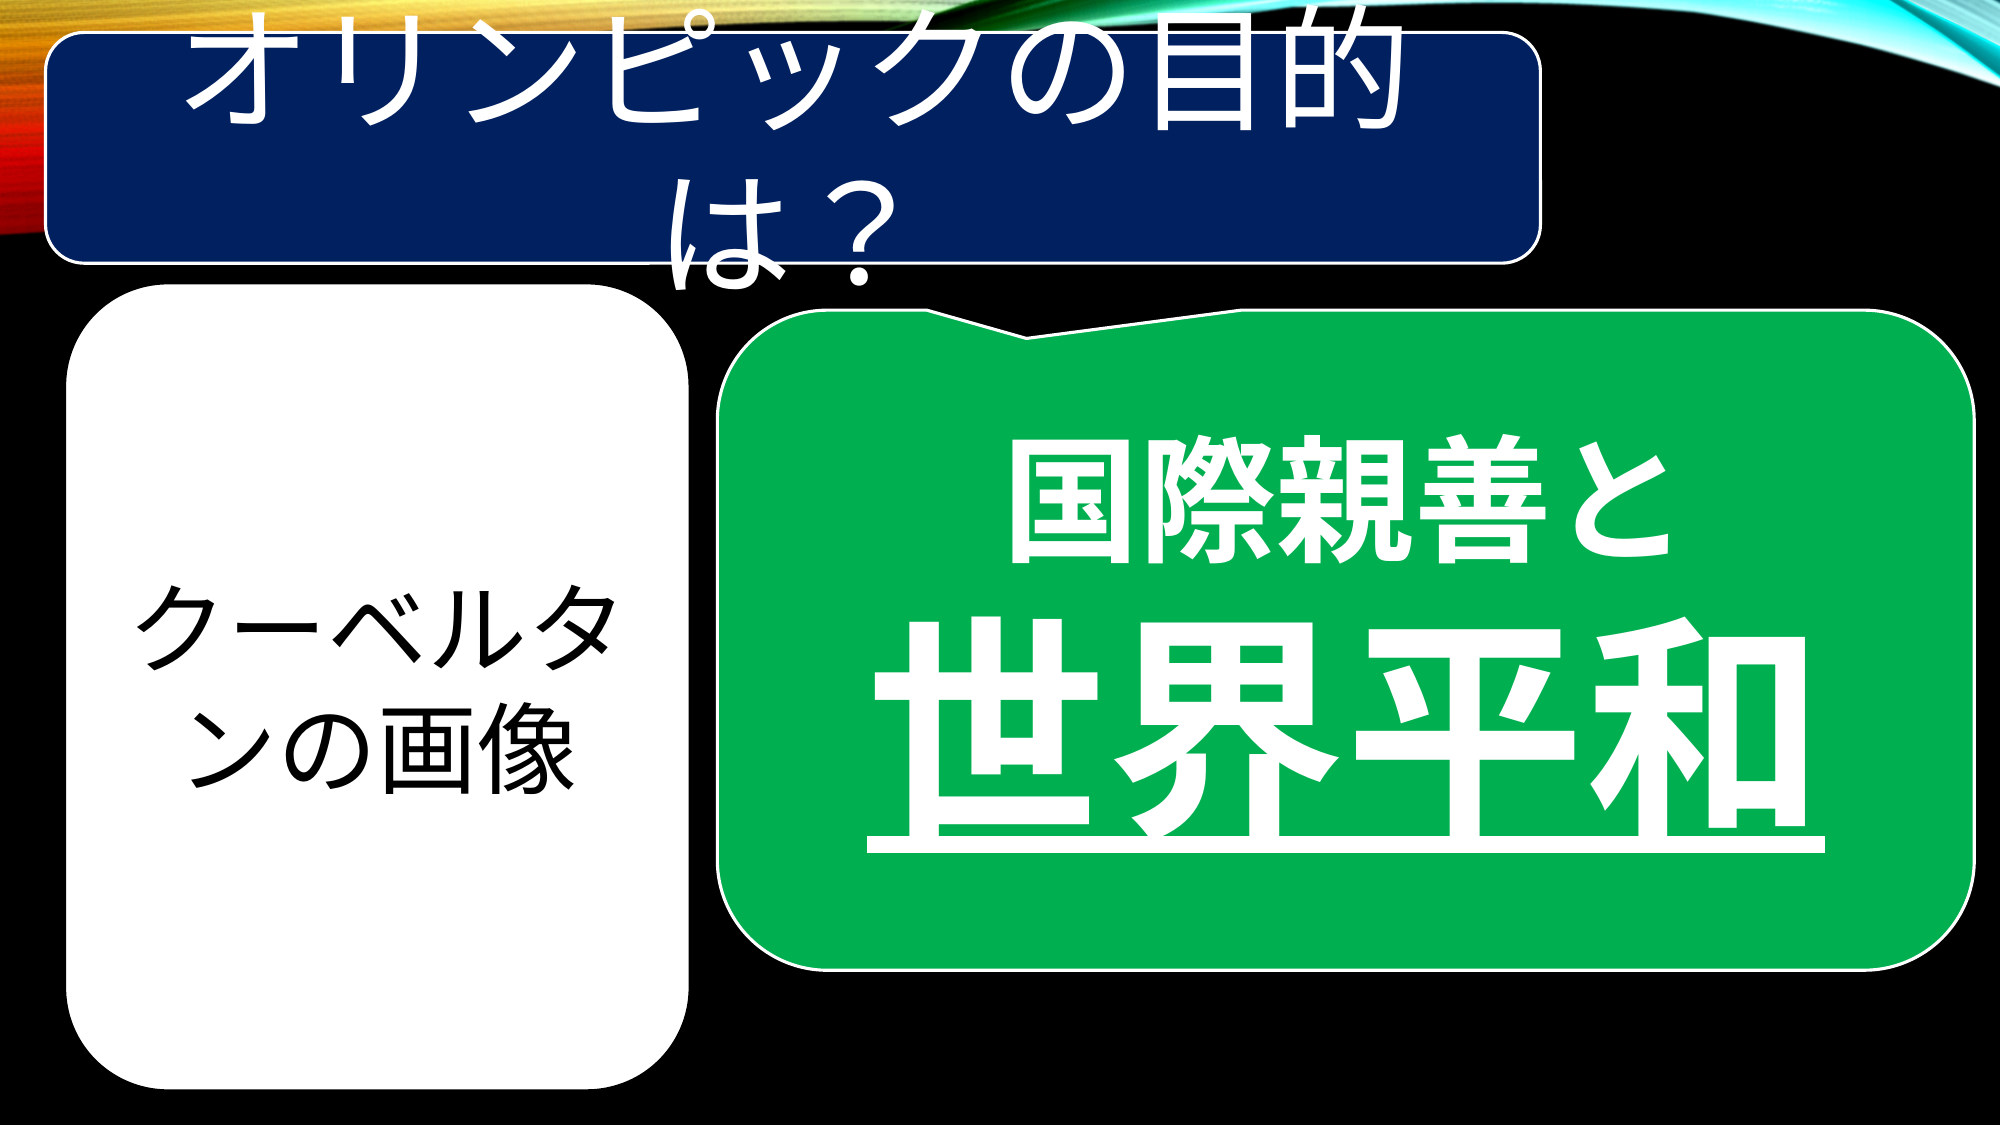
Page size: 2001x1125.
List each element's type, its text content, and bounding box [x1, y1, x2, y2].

picture [0, 0, 2000, 237]
text_box クーベルタンの画像 [61, 280, 693, 1094]
text_box オリンピックの目的は？ [43, 30, 1543, 265]
text_box 国際親善と 世界平和 [715, 308, 1976, 972]
